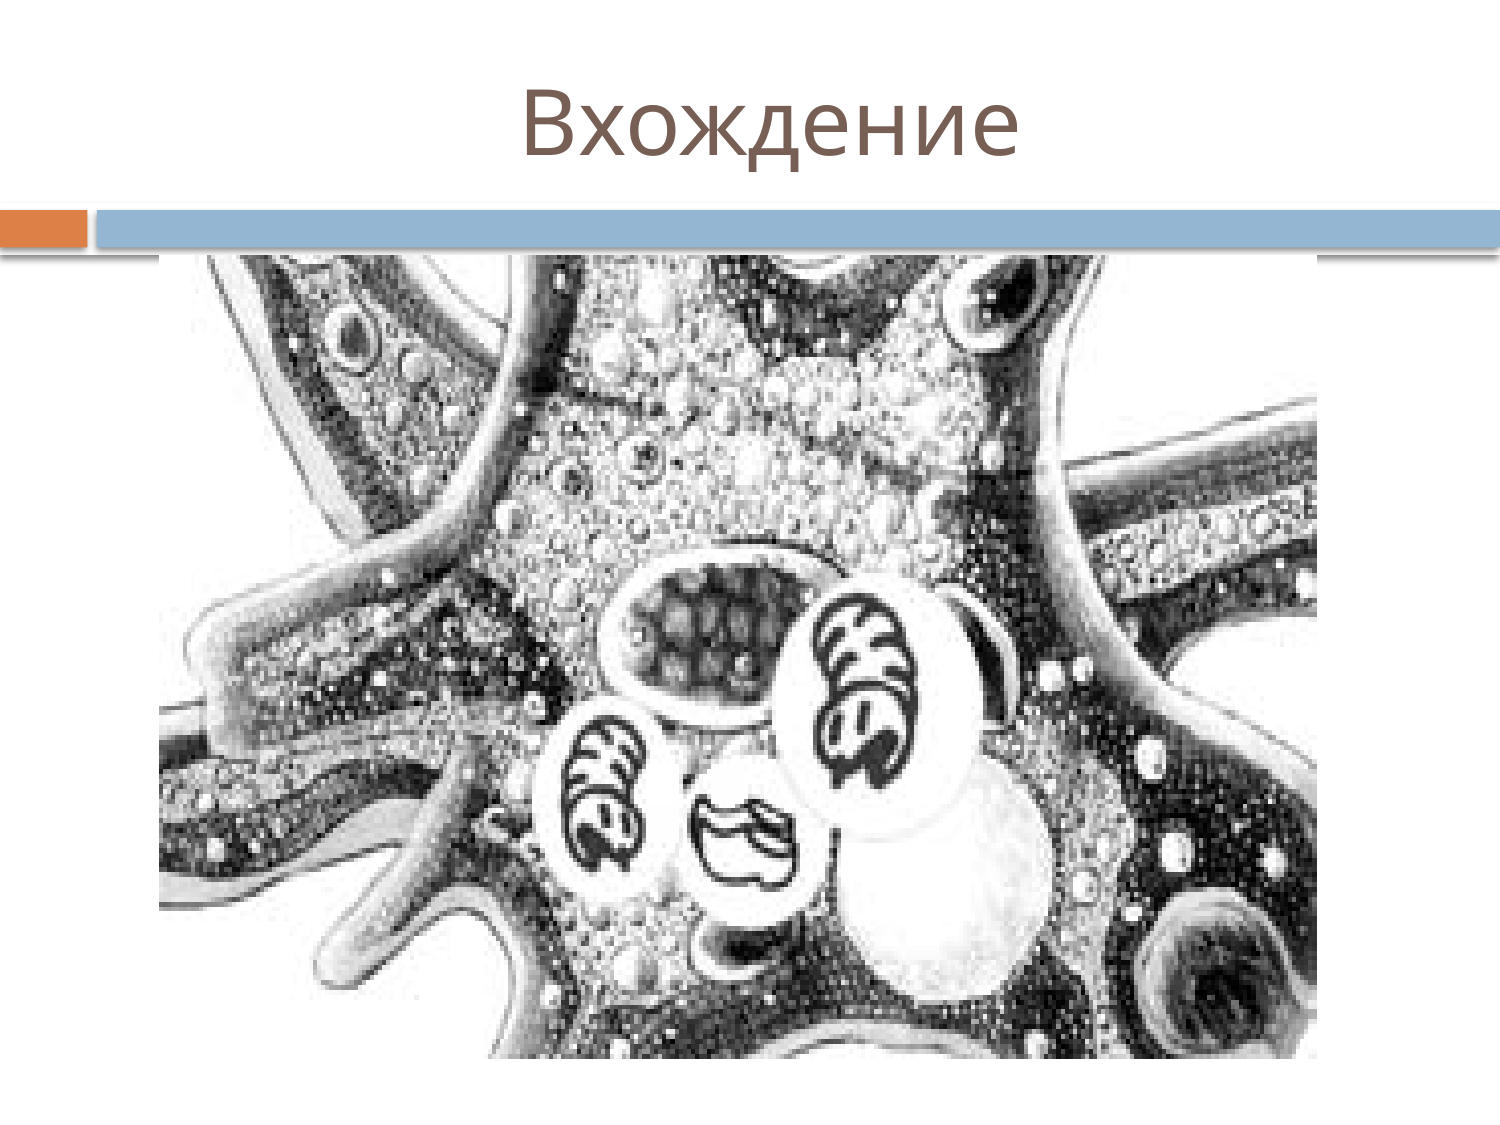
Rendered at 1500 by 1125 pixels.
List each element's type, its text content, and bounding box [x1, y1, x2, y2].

title Вхождение [100, 37, 1438, 200]
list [159, 254, 1318, 1059]
